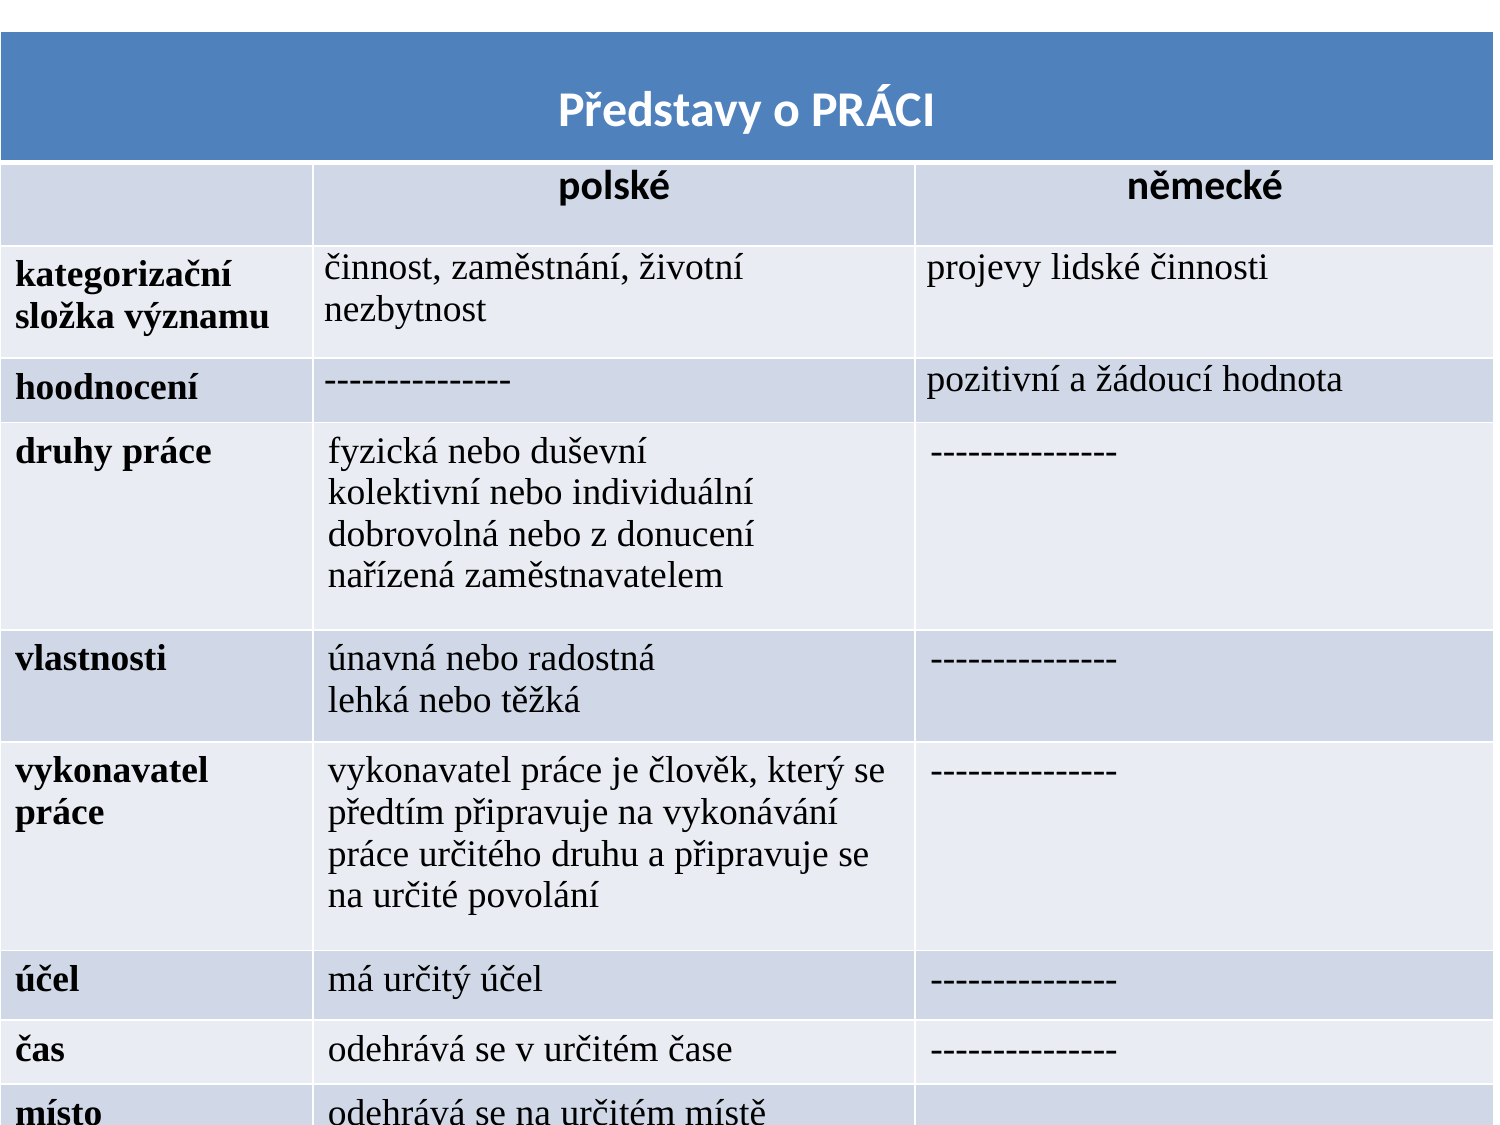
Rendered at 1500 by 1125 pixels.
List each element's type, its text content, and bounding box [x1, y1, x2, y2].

table_header Představy o PRÁCI [1, 32, 1493, 160]
table_cell [916, 1085, 1493, 1125]
table_cell --------------- [916, 631, 1493, 741]
table_cell vykonavatel práce [1, 743, 312, 950]
table_cell místo [1, 1085, 312, 1125]
table_cell projevy lidské činnosti [916, 247, 1493, 357]
table_cell fyzická nebo duševní kolektivní nebo individuální dobrovolná nebo z donucení nařízená zaměstnavatelem [314, 423, 914, 629]
table_cell pozitivní a žádoucí hodnota [916, 359, 1493, 422]
table_cell --------------- [314, 359, 914, 422]
table_cell druhy práce [1, 423, 312, 629]
table_cell únavná nebo radostná lehká nebo těžká [314, 631, 914, 741]
table_cell vykonavatel práce je člověk, který se předtím připravuje na vykonávání práce určitého druhu a připravuje se na určité povolání [314, 743, 914, 950]
table_cell čas [1, 1021, 312, 1083]
table_cell polské [314, 165, 914, 245]
table_cell --------------- [916, 1021, 1493, 1083]
table_cell vlastnosti [1, 631, 312, 741]
table_cell odehrává se na určitém místě [314, 1085, 914, 1125]
table_cell --------------- [916, 423, 1493, 629]
table_cell --------------- [916, 951, 1493, 1019]
table_cell německé [916, 165, 1493, 245]
table_cell [1, 165, 312, 245]
table_cell kategorizační složka významu [1, 247, 312, 357]
table_cell má určitý účel [314, 951, 914, 1019]
table_cell odehrává se v určitém čase [314, 1021, 914, 1083]
table_cell hoodnocení [1, 359, 312, 422]
table_cell činnost, zaměstnání, životní nezbytnost [314, 247, 914, 357]
table_cell --------------- [916, 743, 1493, 950]
table_cell účel [1, 951, 312, 1019]
